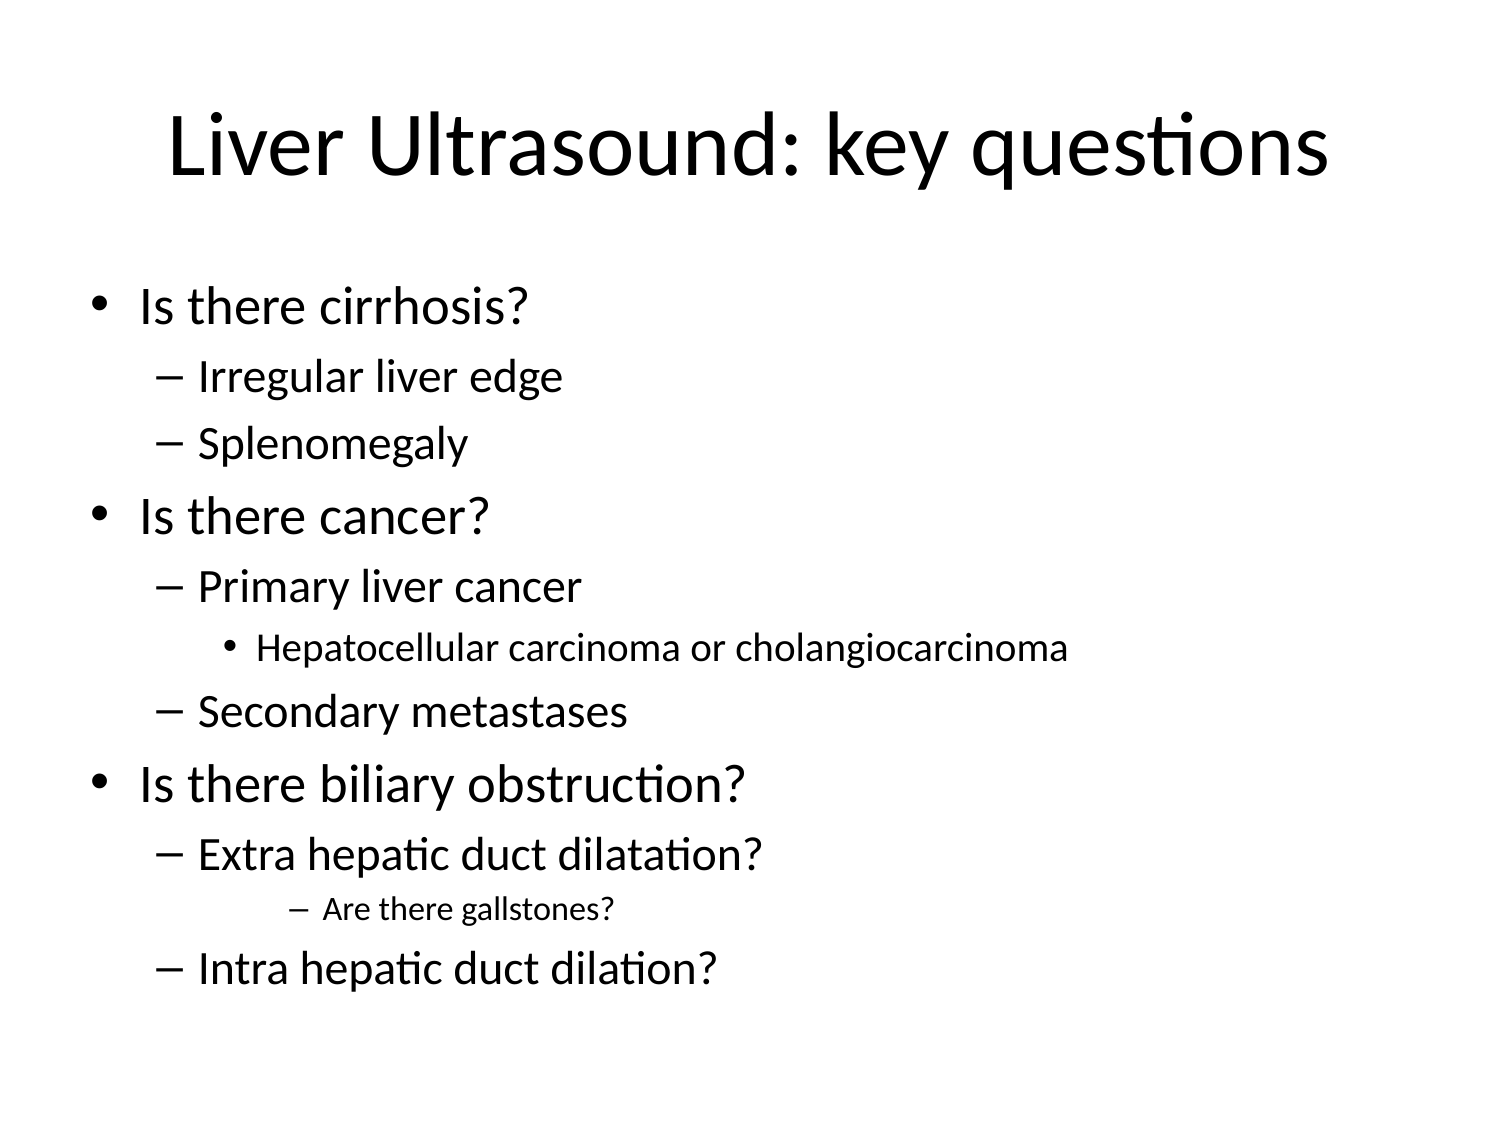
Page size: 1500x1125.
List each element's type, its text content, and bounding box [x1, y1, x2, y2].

list Is there cirrhosis? Irregular liver edge Splenomegaly Is there cancer? Primary liver cancer Hepatocellular carcinoma or cholangiocarcinoma Secondary metastases Is there biliary obstruction? Extra hepatic duct dilatation? Are there gallstones? Intra hepatic duct dilation? [75, 262, 1425, 1005]
title Liver Ultrasound: key questions [75, 45, 1425, 233]
